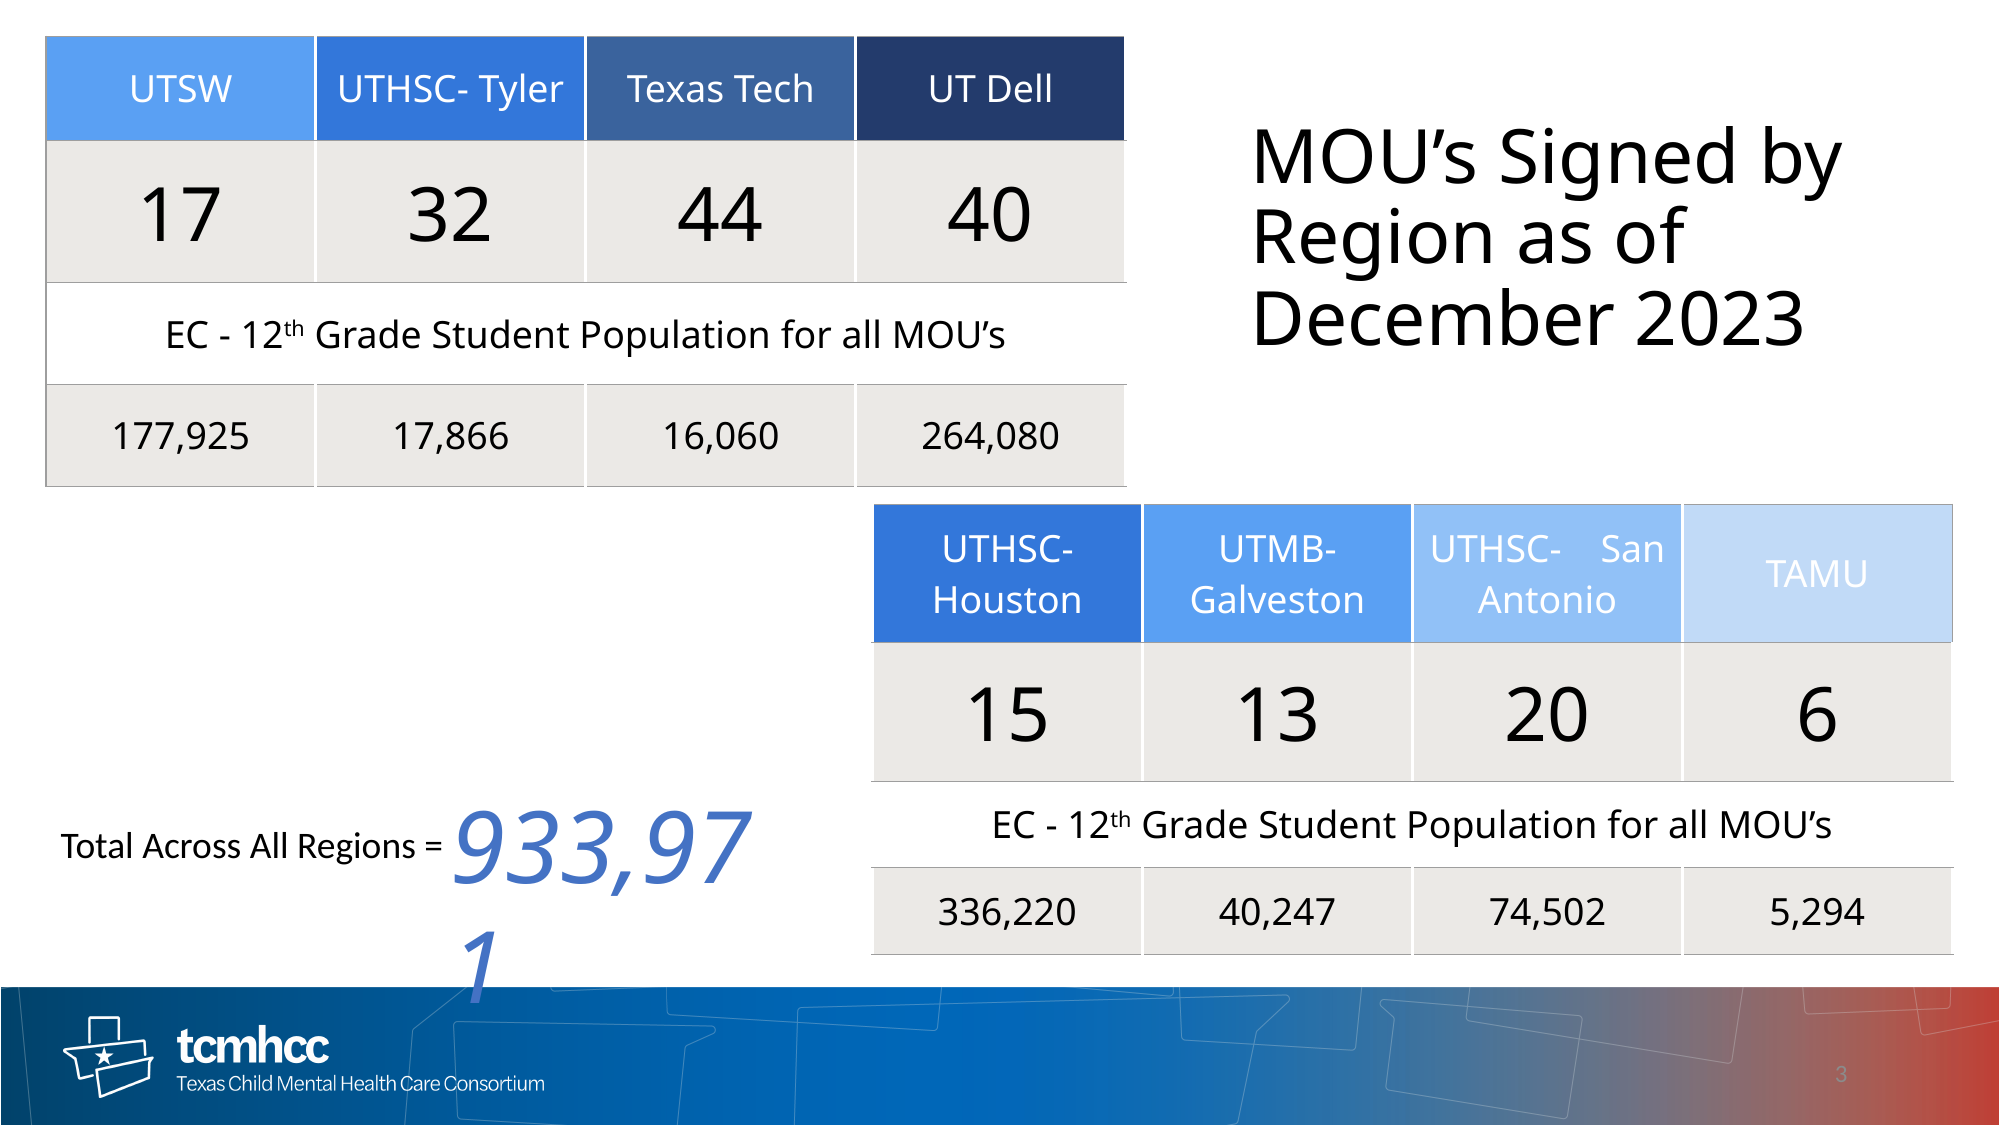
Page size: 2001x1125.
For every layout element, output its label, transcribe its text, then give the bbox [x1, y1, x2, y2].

table_cell 32 [317, 141, 584, 282]
table_header UT Dell [857, 37, 1124, 140]
table_cell 16,060 [587, 385, 854, 486]
slide_number 3 [1412, 1042, 1863, 1103]
table_cell EC - 12th Grade Student Population for all MOU’s [874, 782, 1951, 867]
table_cell 336,220 [874, 868, 1141, 954]
table_cell 40 [857, 141, 1124, 282]
table_cell 13 [1144, 643, 1411, 781]
table_header UTHSC- Houston [874, 505, 1141, 642]
table_header UTSW [47, 37, 314, 140]
table_header UTHSC- Tyler [317, 37, 584, 140]
title MOU’s Signed by Region as of December 2023 [1236, 110, 1884, 490]
table_cell 17 [47, 141, 314, 282]
table_header TAMU [1684, 505, 1952, 642]
table_cell 177,925 [47, 385, 314, 486]
text_box 933,971 [436, 776, 798, 1031]
table_cell 44 [587, 141, 854, 282]
table_cell 264,080 [857, 385, 1124, 486]
table_header UTMB- Galveston [1144, 505, 1411, 642]
table_cell 6 [1684, 643, 1951, 781]
text_box Total Across All Regions = [45, 814, 436, 874]
table_header Texas Tech [587, 37, 854, 140]
table_cell 5,294 [1684, 868, 1951, 954]
table_cell 74,502 [1414, 868, 1681, 954]
table_cell 20 [1414, 643, 1681, 781]
table_cell EC - 12th Grade Student Population for all MOU’s [47, 283, 1124, 384]
table_cell 40,247 [1144, 868, 1411, 954]
table_cell 15 [874, 643, 1141, 781]
picture [1, 0, 1999, 1125]
table_header UTHSC- San Antonio [1414, 505, 1681, 642]
table_cell 17,866 [317, 385, 584, 486]
